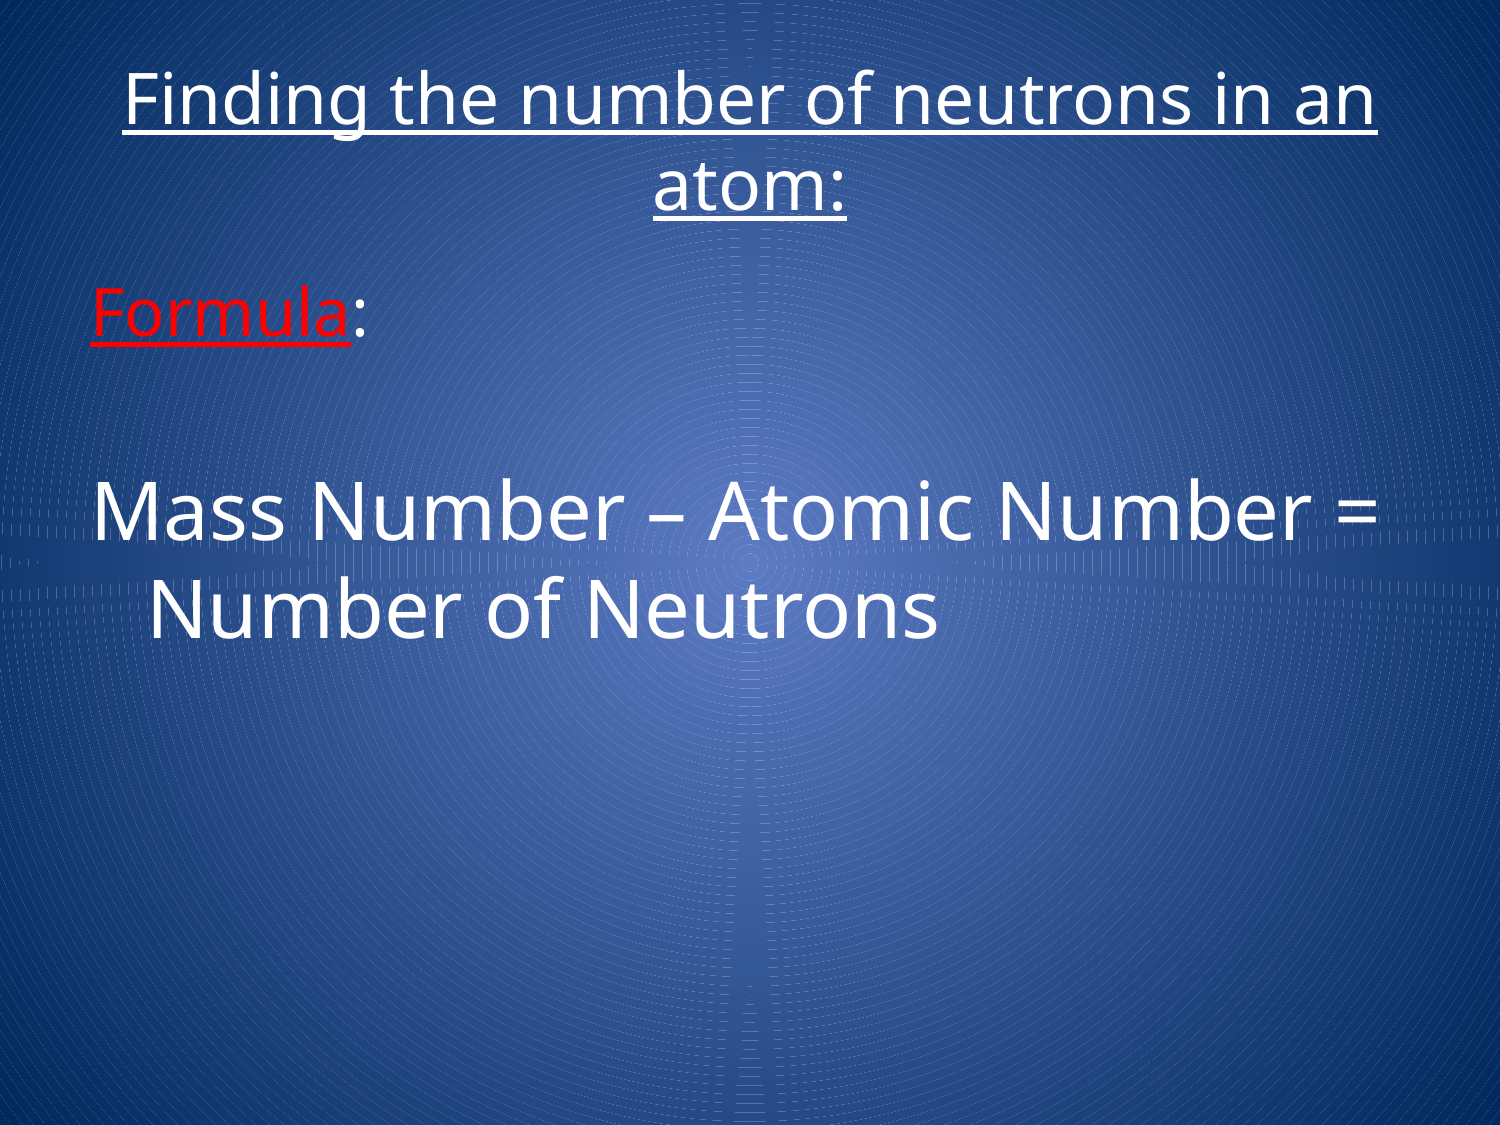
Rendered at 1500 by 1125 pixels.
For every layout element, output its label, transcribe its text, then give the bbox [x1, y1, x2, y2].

title Finding the number of neutrons in an atom: [75, 45, 1425, 233]
list Formula: Mass Number – Atomic Number = Number of Neutrons [75, 262, 1425, 1005]
